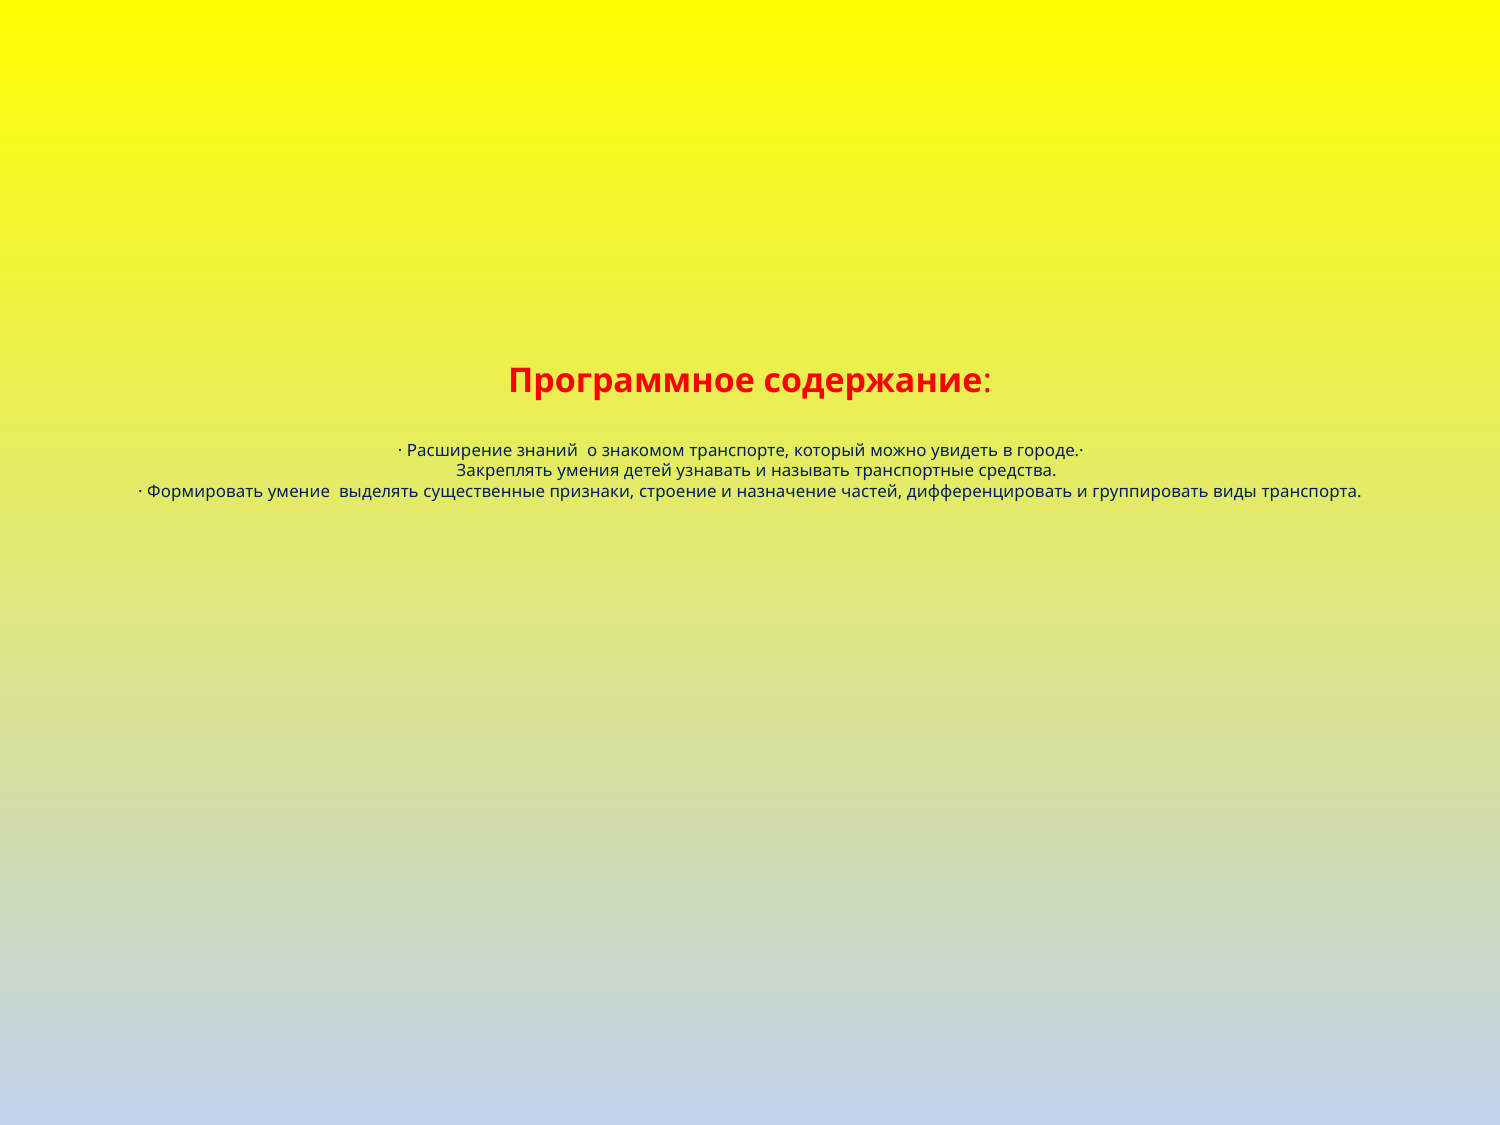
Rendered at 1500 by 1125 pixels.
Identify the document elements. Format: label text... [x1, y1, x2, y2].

title Программное содержание: · Расширение знаний о знакомом транспорте, который можно увидеть в городе.· Закреплять умения детей узнавать и называть транспортные средства. · Формировать умение выделять существенные признаки, строение и назначение частей, дифференцировать и группировать виды транспорта. [112, 349, 1388, 591]
